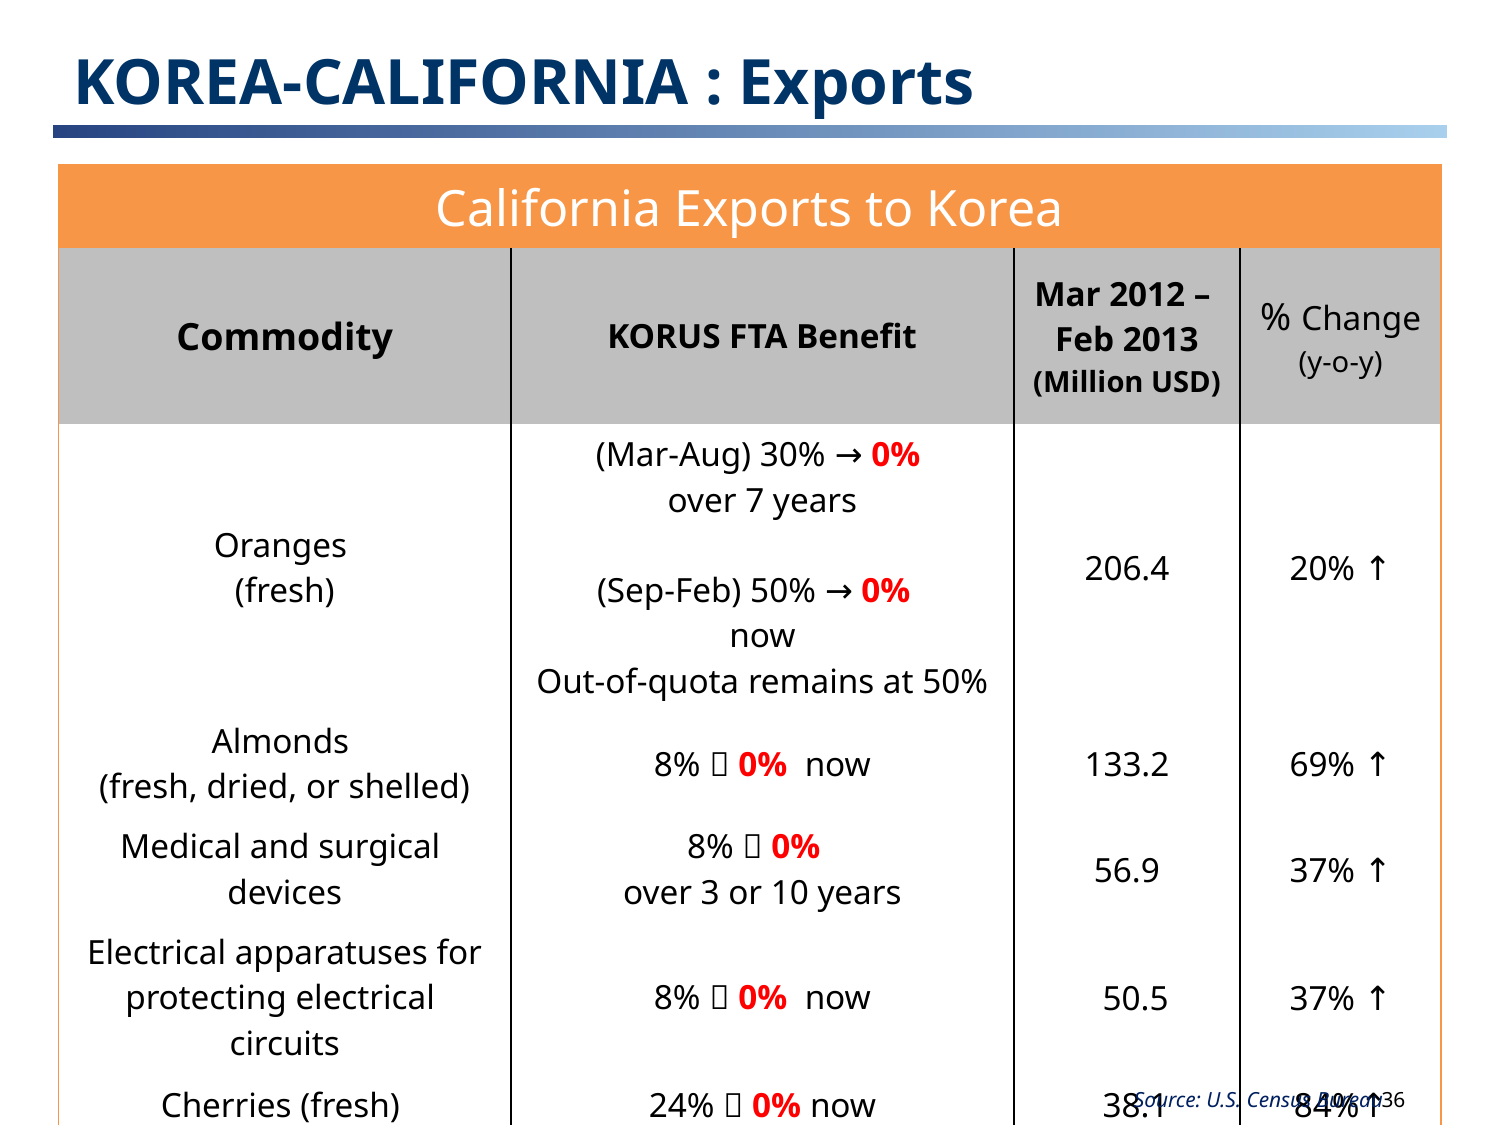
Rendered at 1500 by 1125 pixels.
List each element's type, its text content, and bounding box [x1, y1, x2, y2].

table_cell 50.5 [1015, 921, 1239, 1072]
table_cell KORUS FTA Benefit [512, 248, 1013, 424]
table_cell Oranges (fresh) [59, 424, 510, 710]
table_cell Electrical apparatuses for protecting electrical circuits [59, 921, 510, 1072]
table_cell (Mar-Aug) 30% → 0% over 7 years (Sep-Feb) 50% → 0% now Out-of-quota remains at 50% [512, 424, 1013, 710]
table_cell 8%  0% now [512, 710, 1013, 816]
table_cell Cherries (fresh) [59, 1072, 510, 1125]
table_cell % Change (y-o-y) [1241, 248, 1440, 424]
table_header California Exports to Korea [59, 166, 1440, 248]
table_cell 37% ↑ [1241, 816, 1440, 921]
table_cell 38.1 [1015, 1072, 1239, 1125]
table_cell 20% ↑ [1241, 424, 1440, 710]
table_cell 37% ↑ [1241, 921, 1440, 1072]
table_cell 56.9 [1015, 816, 1239, 921]
table_cell 8%  0% now [512, 921, 1013, 1072]
title KOREA-CALIFORNIA : Exports [58, 32, 1442, 126]
table_cell 133.2 [1015, 710, 1239, 816]
table_cell Medical and surgical devices [59, 816, 510, 921]
text_box Source: U.S. Census Bureau [1119, 1079, 1398, 1119]
table_cell 8%  0% over 3 or 10 years [512, 816, 1013, 921]
table_cell 206.4 [1015, 424, 1239, 710]
table_cell Commodity [59, 248, 510, 424]
table_cell 24%  0% now [512, 1072, 1013, 1125]
table_cell 69% ↑ [1241, 710, 1440, 816]
table_cell Mar 2012 – Feb 2013 (Million USD) [1015, 248, 1239, 424]
table_cell Almonds (fresh, dried, or shelled) [59, 710, 510, 816]
table_cell 84%↑ [1241, 1072, 1440, 1125]
